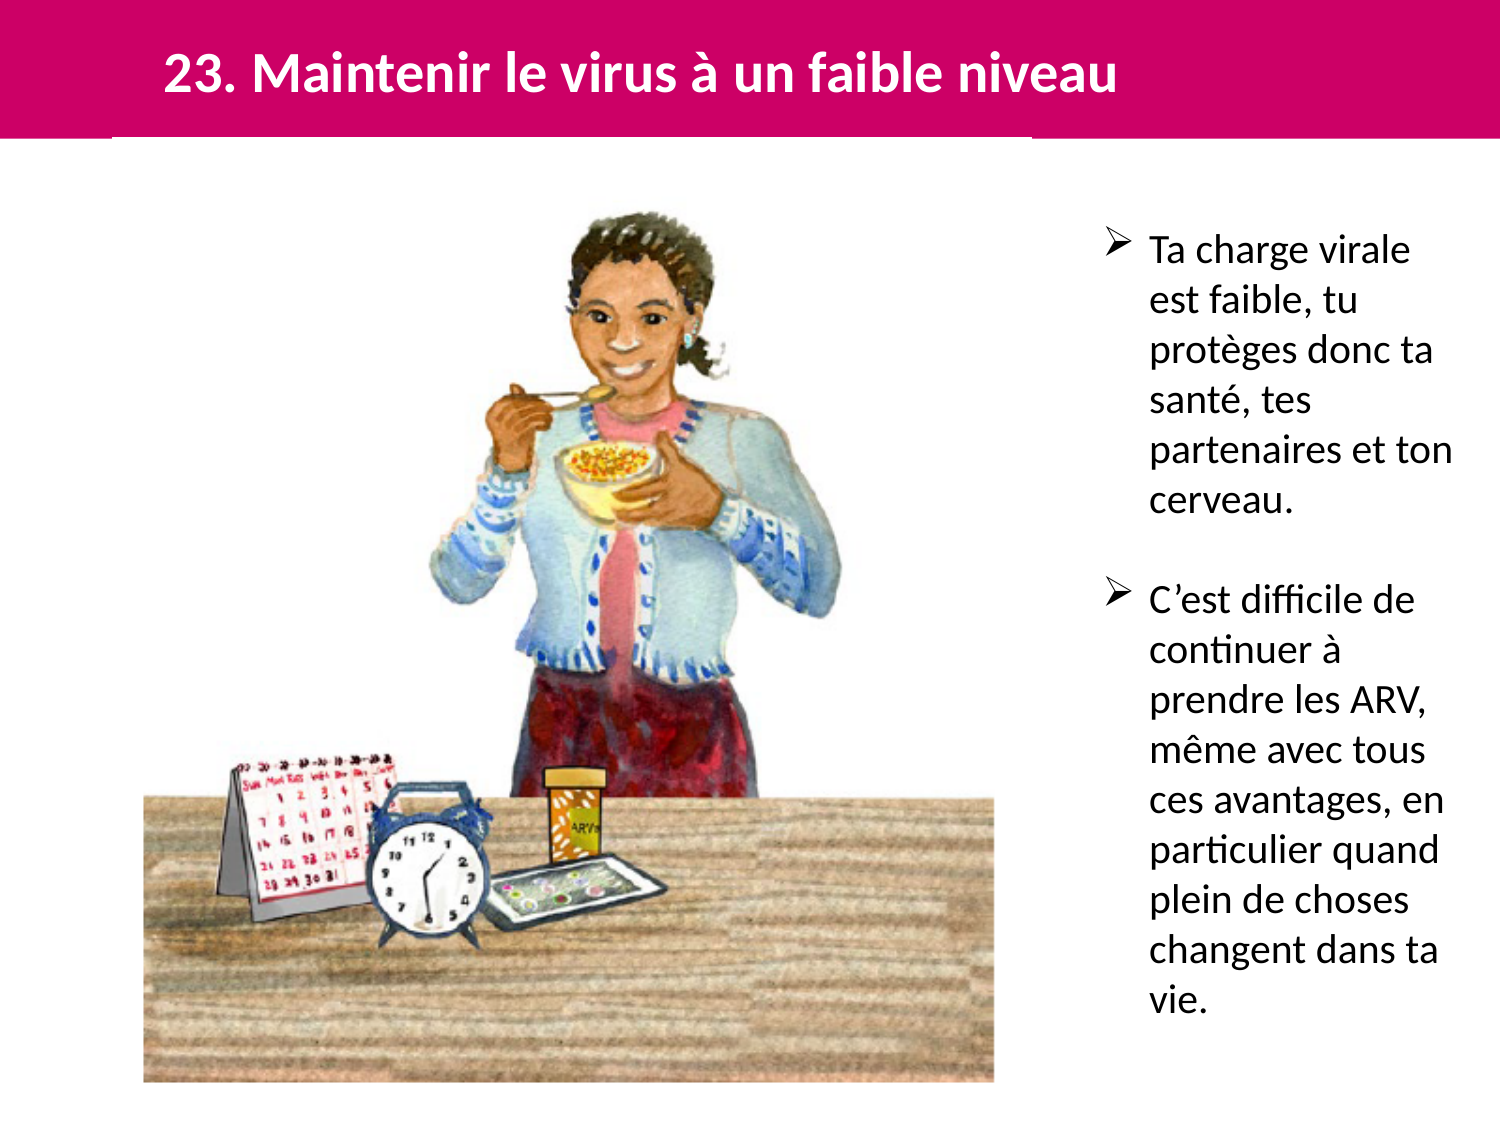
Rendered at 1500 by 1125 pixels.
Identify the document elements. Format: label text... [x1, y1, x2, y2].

title 23. Maintenir le virus à un faible niveau [0, 0, 1500, 139]
picture [112, 137, 1032, 1113]
text_box Ta charge virale est faible, tu protèges donc ta santé, tes partenaires et ton cerveau. C’est difficile de continuer à prendre les ARV, même avec tous ces avantages, en particulier quand plein de choses changent dans ta vie. [1087, 214, 1480, 1030]
